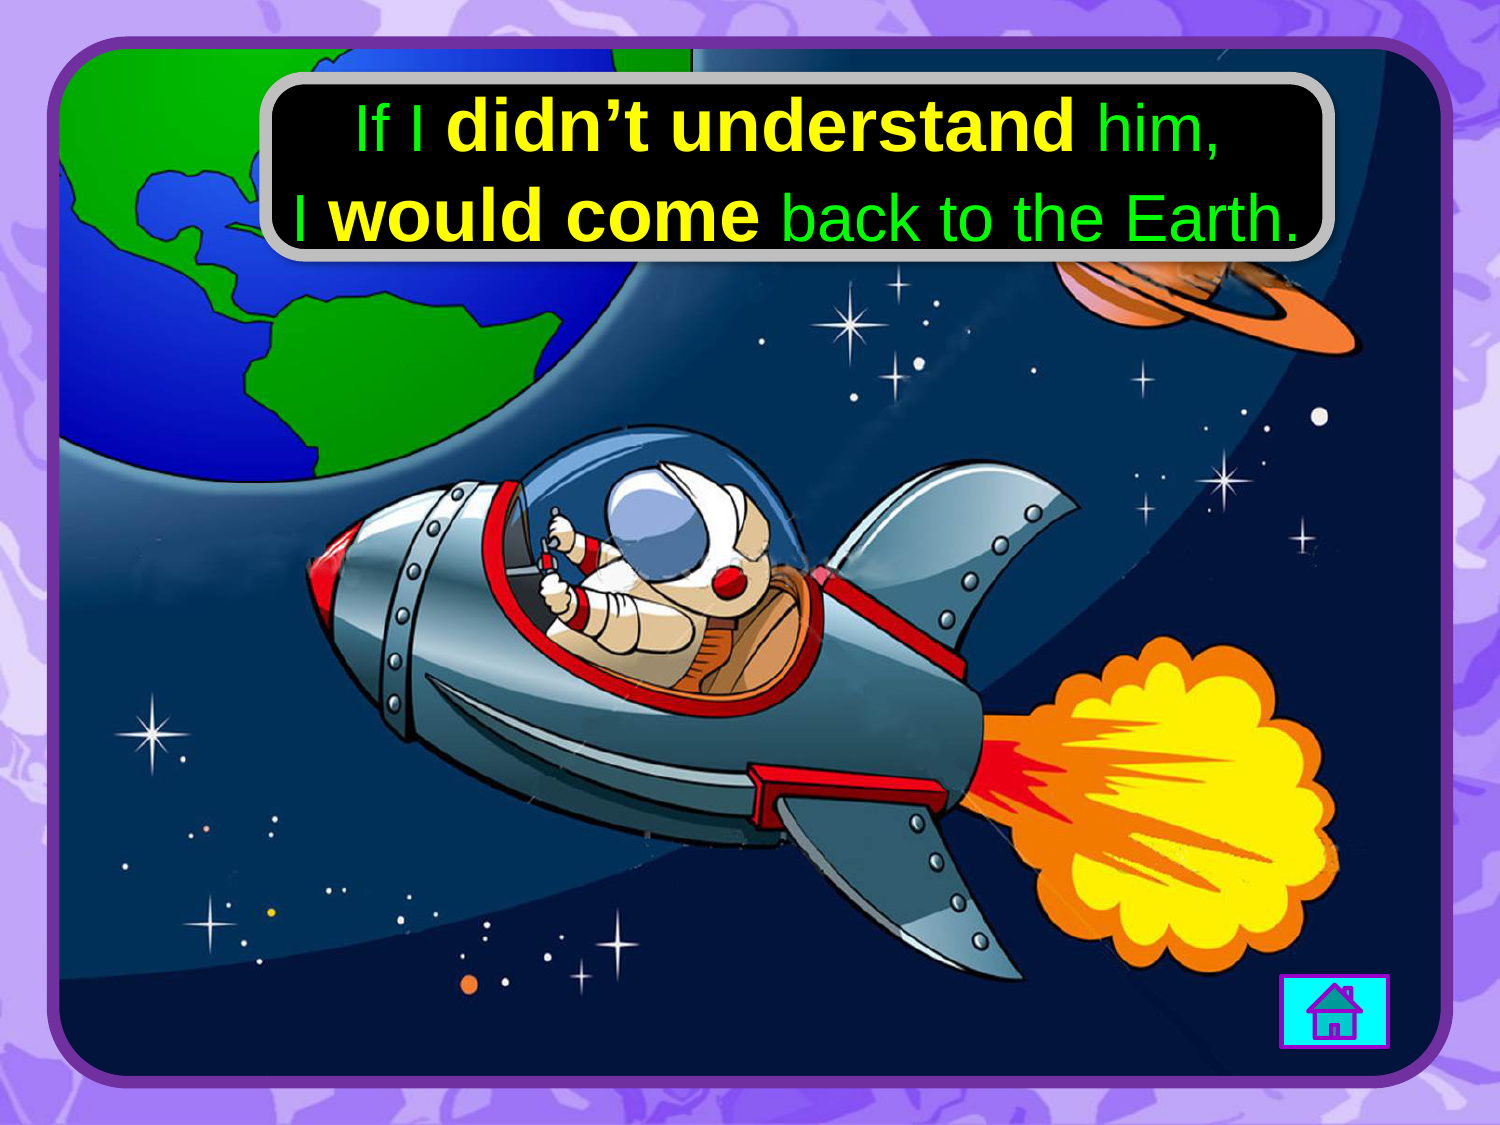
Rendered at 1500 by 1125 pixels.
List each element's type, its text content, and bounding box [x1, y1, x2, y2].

text_box [725, 537, 775, 588]
text_box [1279, 974, 1390, 1049]
text_box If I didn’t understand him, I would come back to the Earth. [263, 75, 1331, 258]
picture [0, 0, 1500, 1125]
text_box [50, 40, 1450, 1085]
